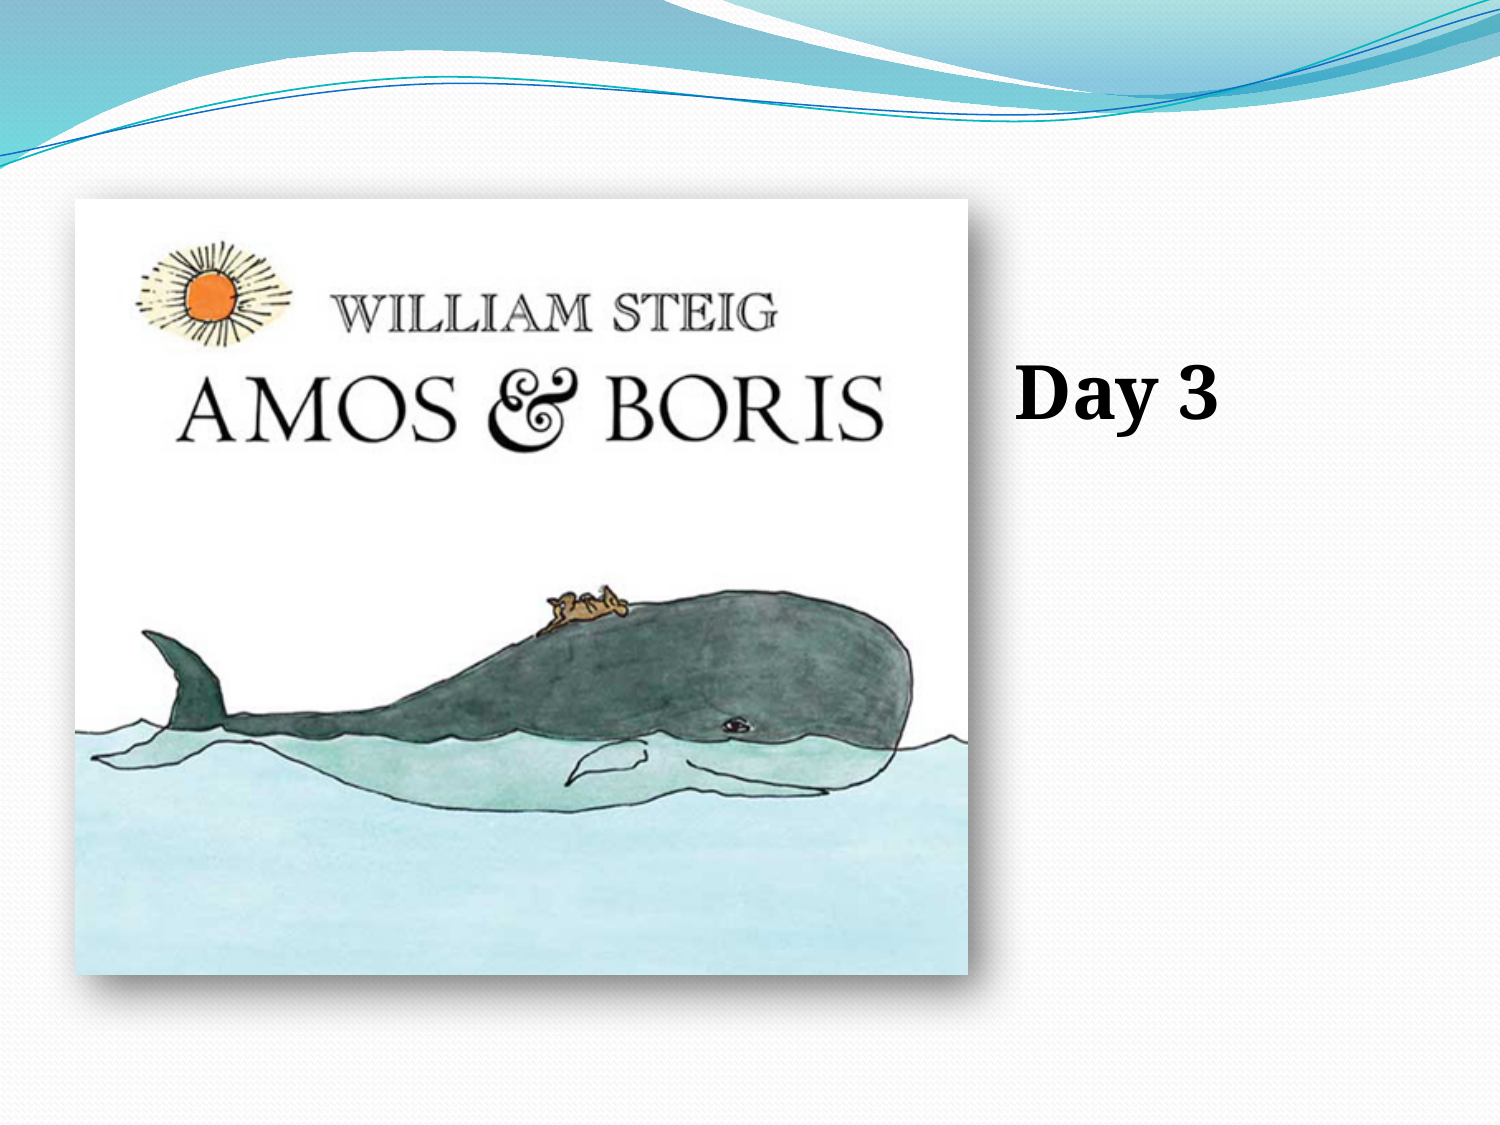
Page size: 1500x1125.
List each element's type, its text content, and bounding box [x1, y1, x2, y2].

picture [74, 199, 968, 976]
text_box Day 3 [1017, 337, 1400, 443]
